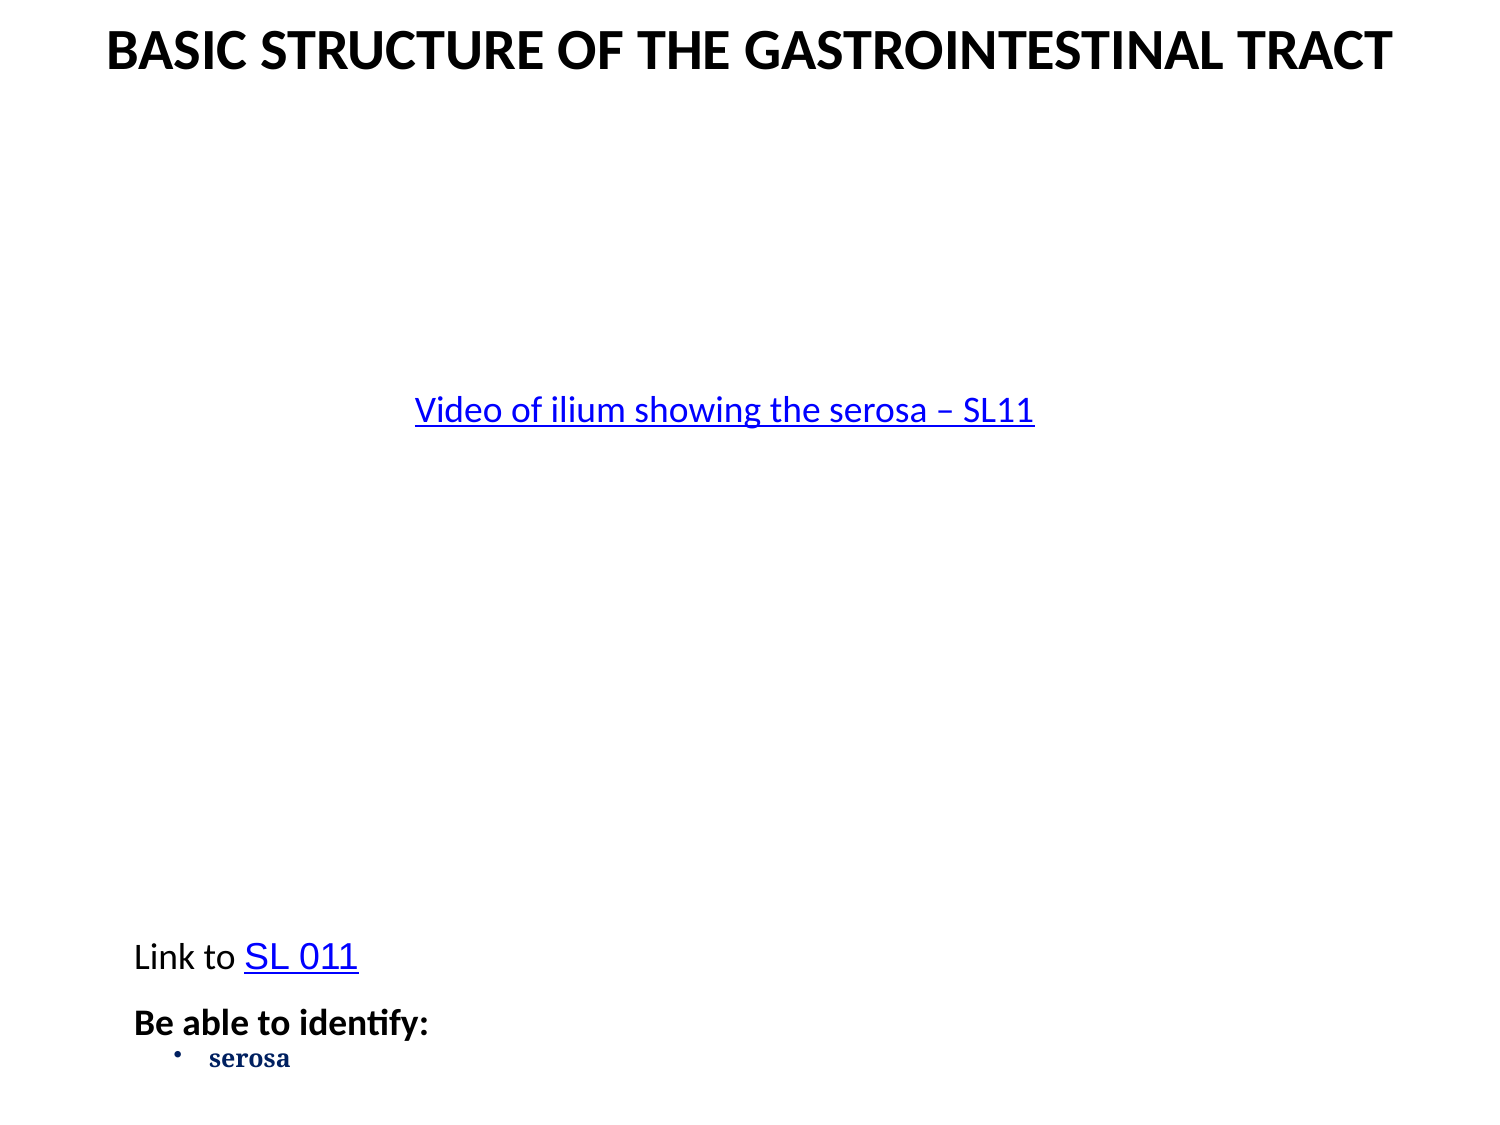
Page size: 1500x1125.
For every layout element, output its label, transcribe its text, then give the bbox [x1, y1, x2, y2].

text_box BASIC STRUCTURE OF THE GASTROINTESTINAL TRACT [91, 4, 1409, 89]
text_box Video of ilium showing the serosa – SL11 [399, 377, 1336, 438]
text_box Link to SL 011 Be able to identify: serosa [119, 925, 1382, 1080]
